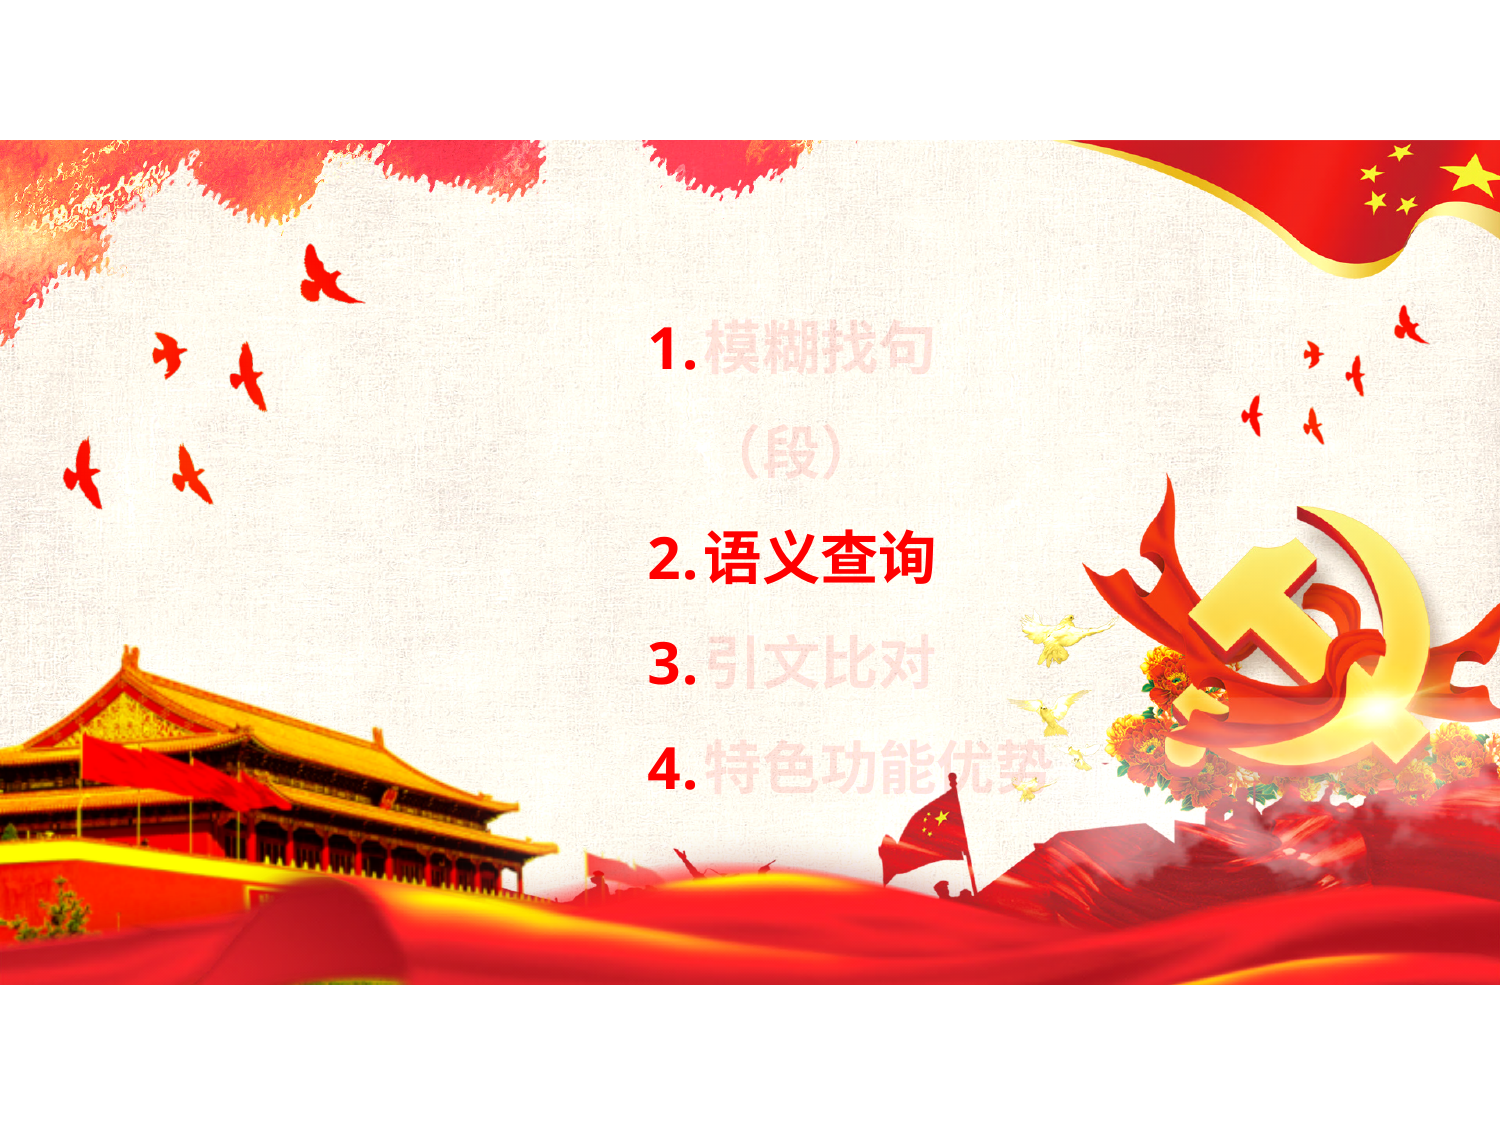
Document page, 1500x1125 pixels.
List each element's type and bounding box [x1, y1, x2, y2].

picture [0, 140, 1500, 985]
